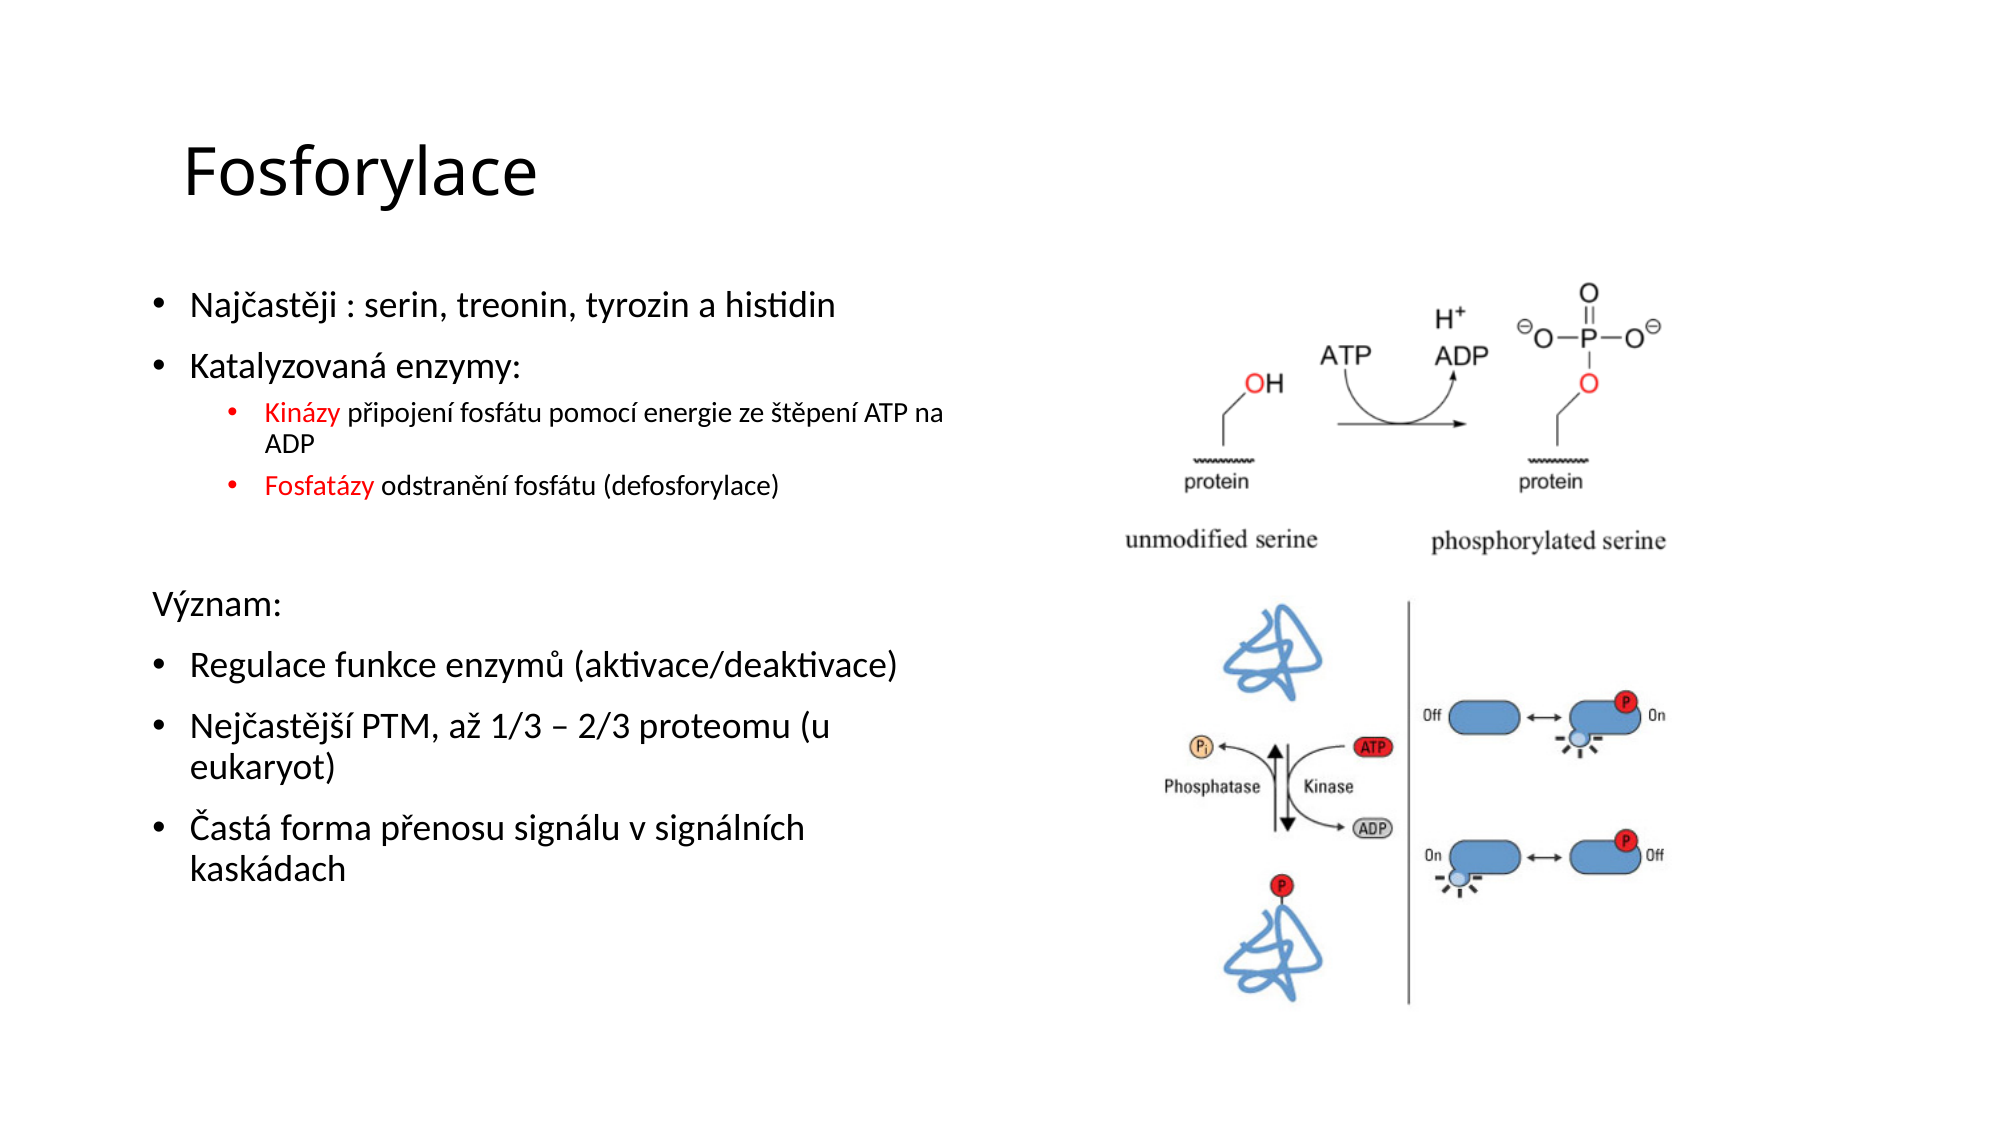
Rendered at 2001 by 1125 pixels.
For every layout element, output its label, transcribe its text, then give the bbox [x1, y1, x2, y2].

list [1151, 585, 1672, 1025]
text_box Najčastěji : serin, treonin, tyrozin a histidin Katalyzovaná enzymy: Kinázy připojení fosfátu pomocí energie ze štěpení ATP na ADP Fosfatázy odstranění fosfátu (defosforylace) Význam: Regulace funkce enzymů (aktivace/deaktivace) Nejčastější PTM, až 1/3 – 2/3 proteomu (u eukaryot) Častá forma přenosu signálu v signálních kaskádach [137, 277, 964, 1041]
title Fosforylace [137, 59, 1863, 278]
picture [1120, 277, 1672, 561]
